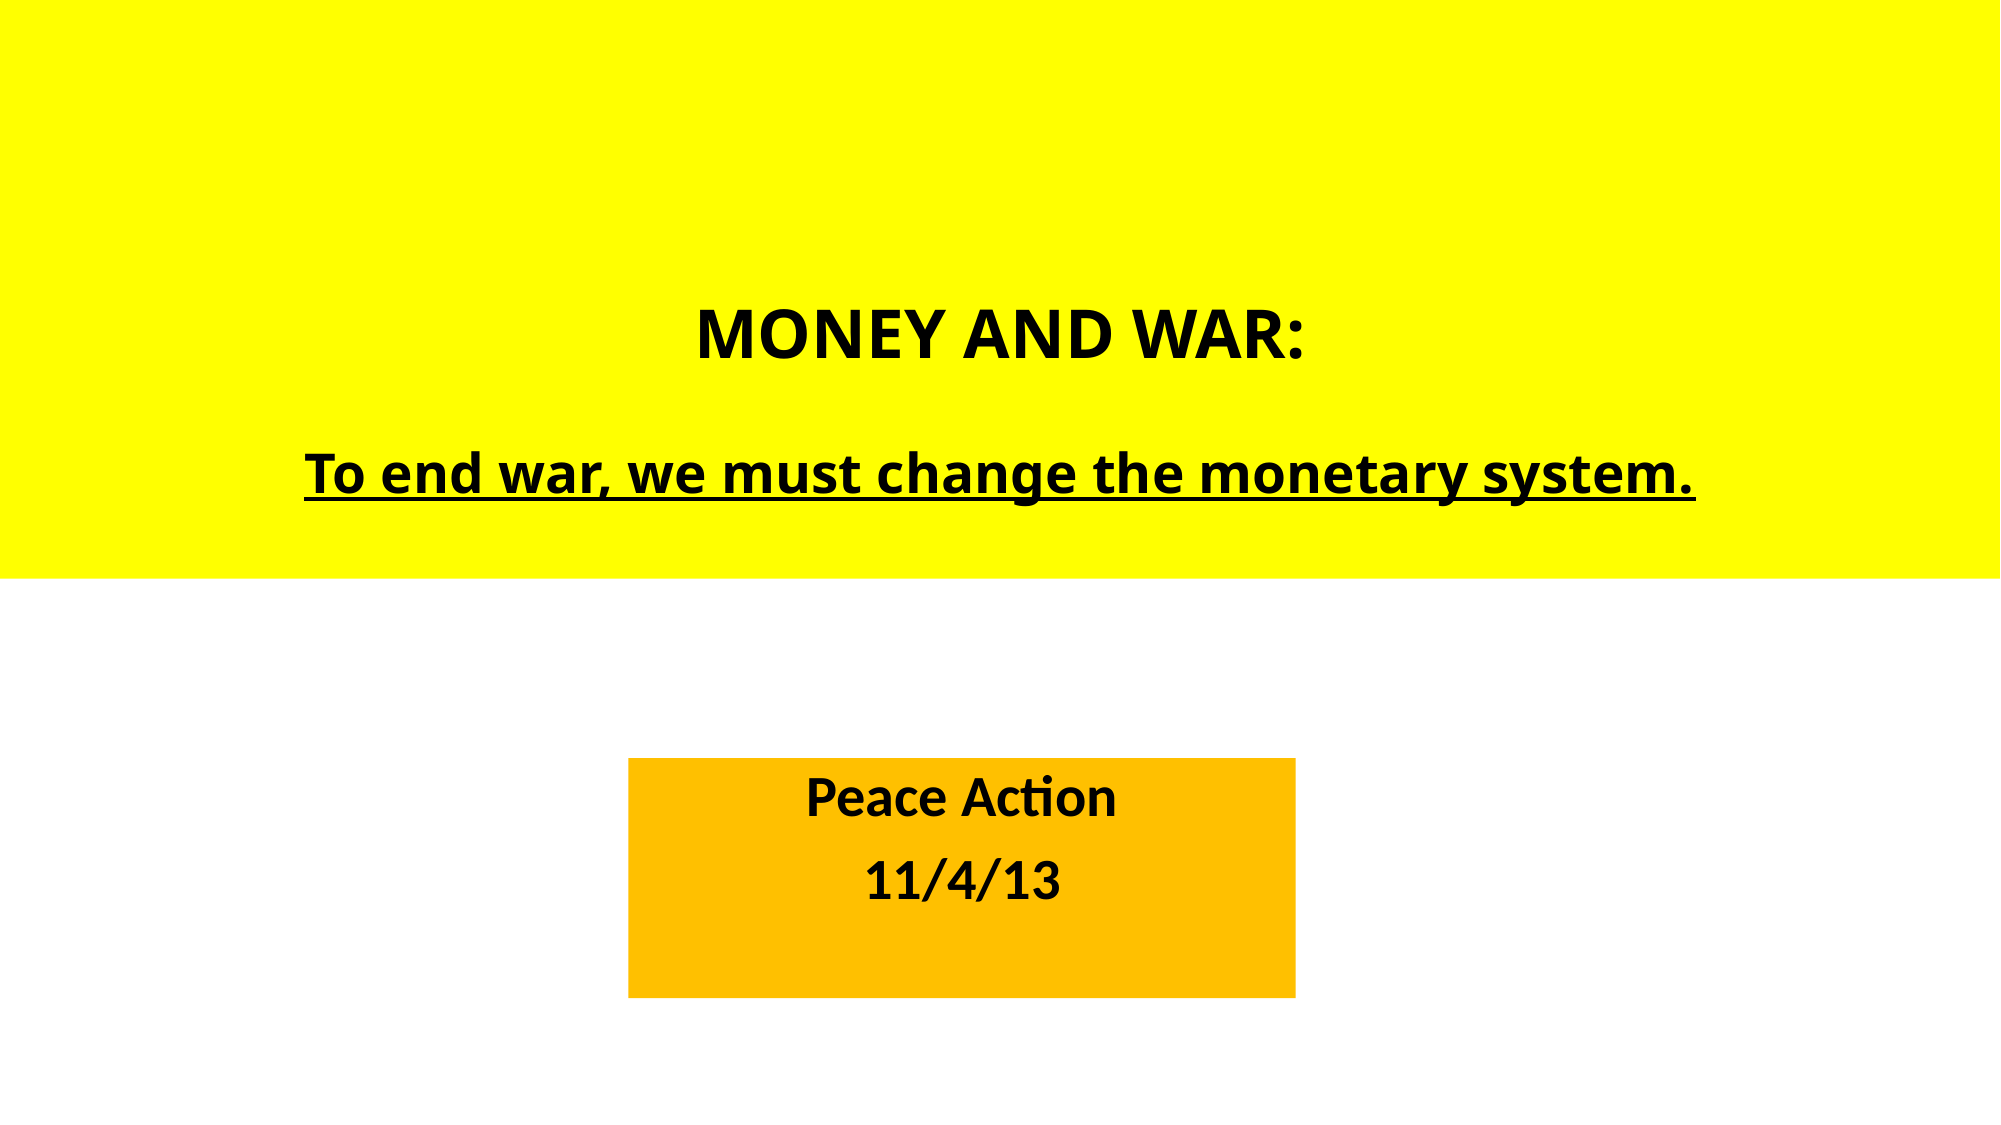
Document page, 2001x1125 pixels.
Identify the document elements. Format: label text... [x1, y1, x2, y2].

title MONEY AND WAR: To end war, we must change the monetary system. [0, 0, 2000, 579]
text_box Peace Action 11/4/13 [628, 758, 1296, 999]
